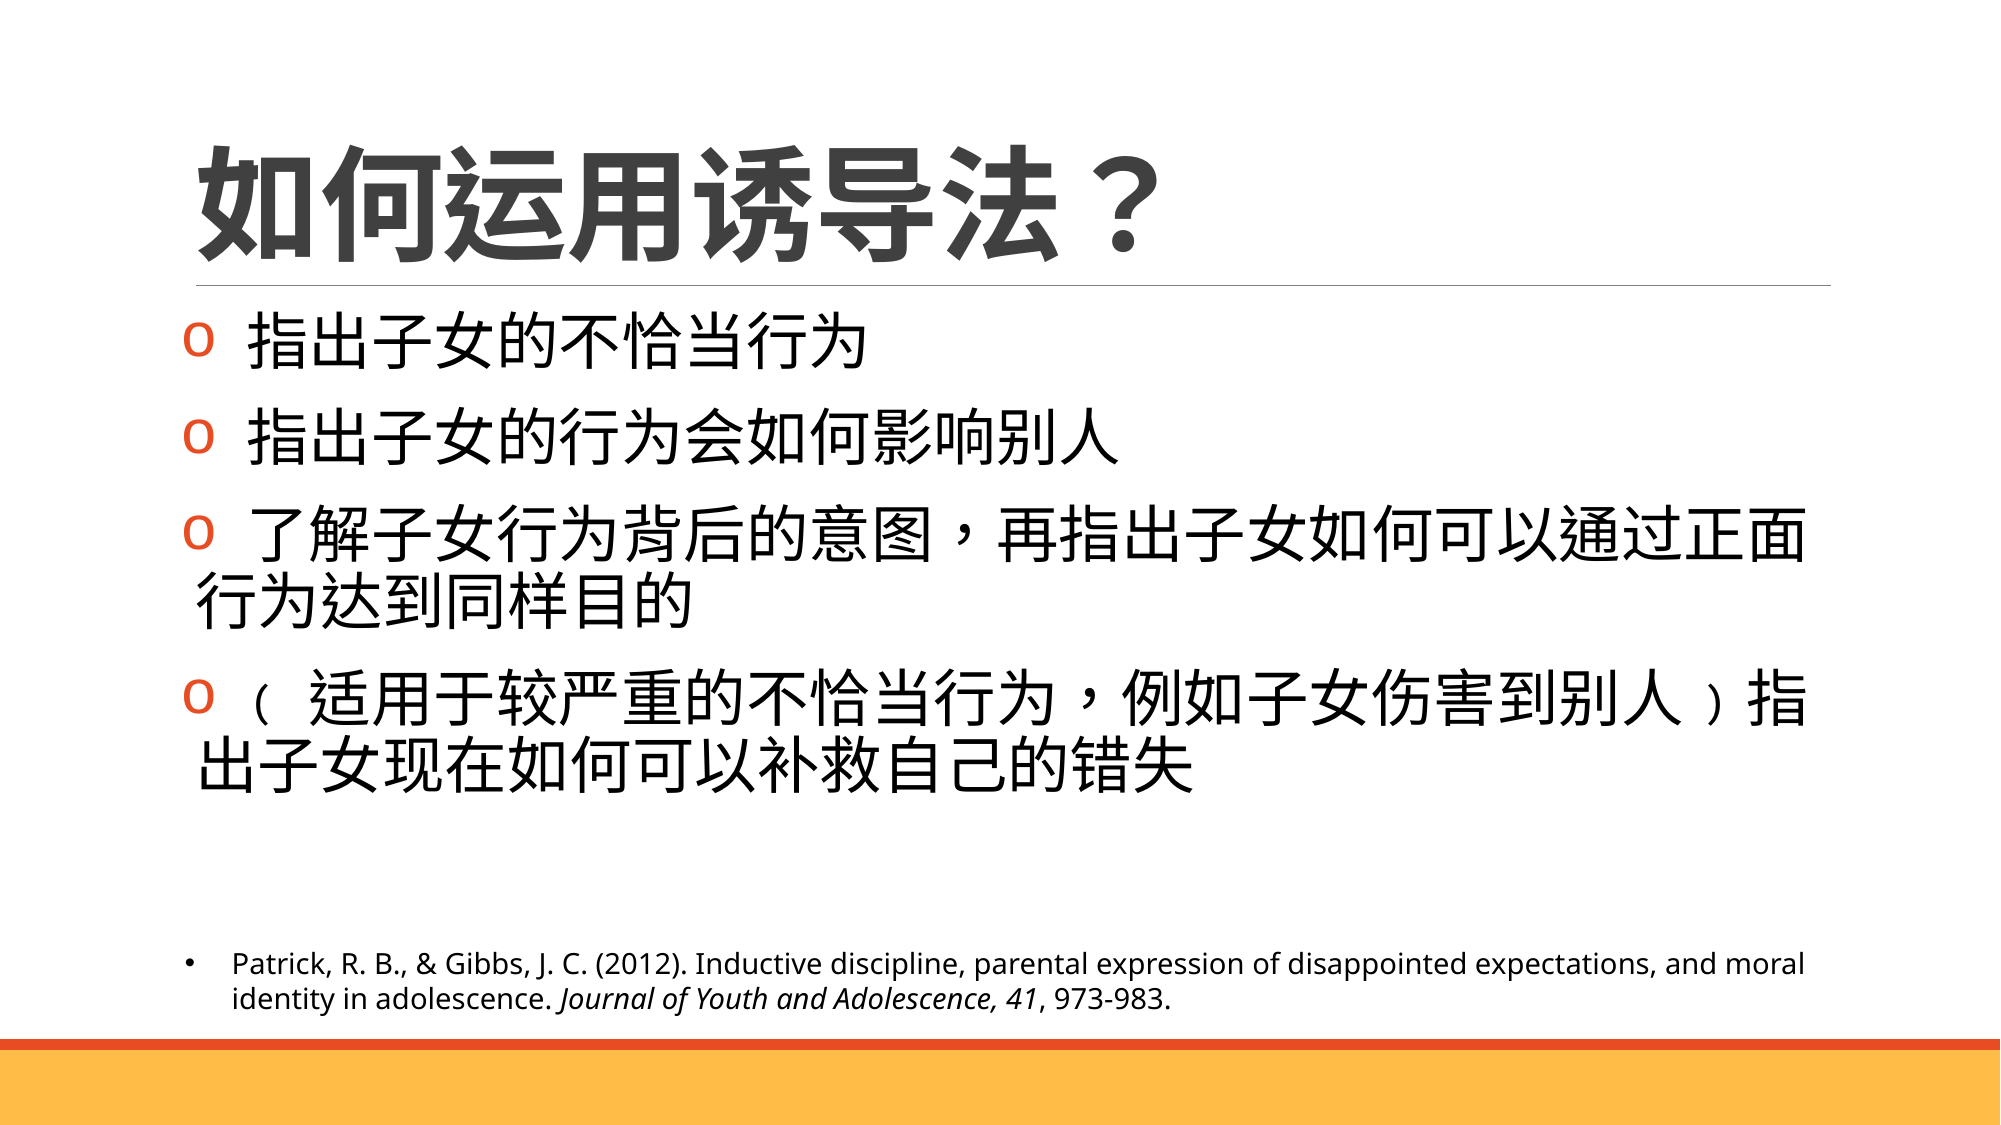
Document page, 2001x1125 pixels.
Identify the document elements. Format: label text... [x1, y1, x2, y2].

list 指出子女的不恰当行为 指出子女的行为会如何影响别人 了解子女行为背后的意图，再指出子女如何可以通过正面行为达到同样目的 ﹙适用于较严重的不恰当行为，例如子女伤害到别人﹚指出子女现在如何可以补救自己的错失 [180, 302, 1856, 840]
title 如何运用诱导法？ [180, 47, 1830, 285]
text_box Patrick, R. B., & Gibbs, J. C. (2012). Inductive discipline, parental expression of disappointed expectations, and moral identity in adolescence. Journal of Youth and Adolescence, 41, 973-983. [169, 937, 1891, 1023]
